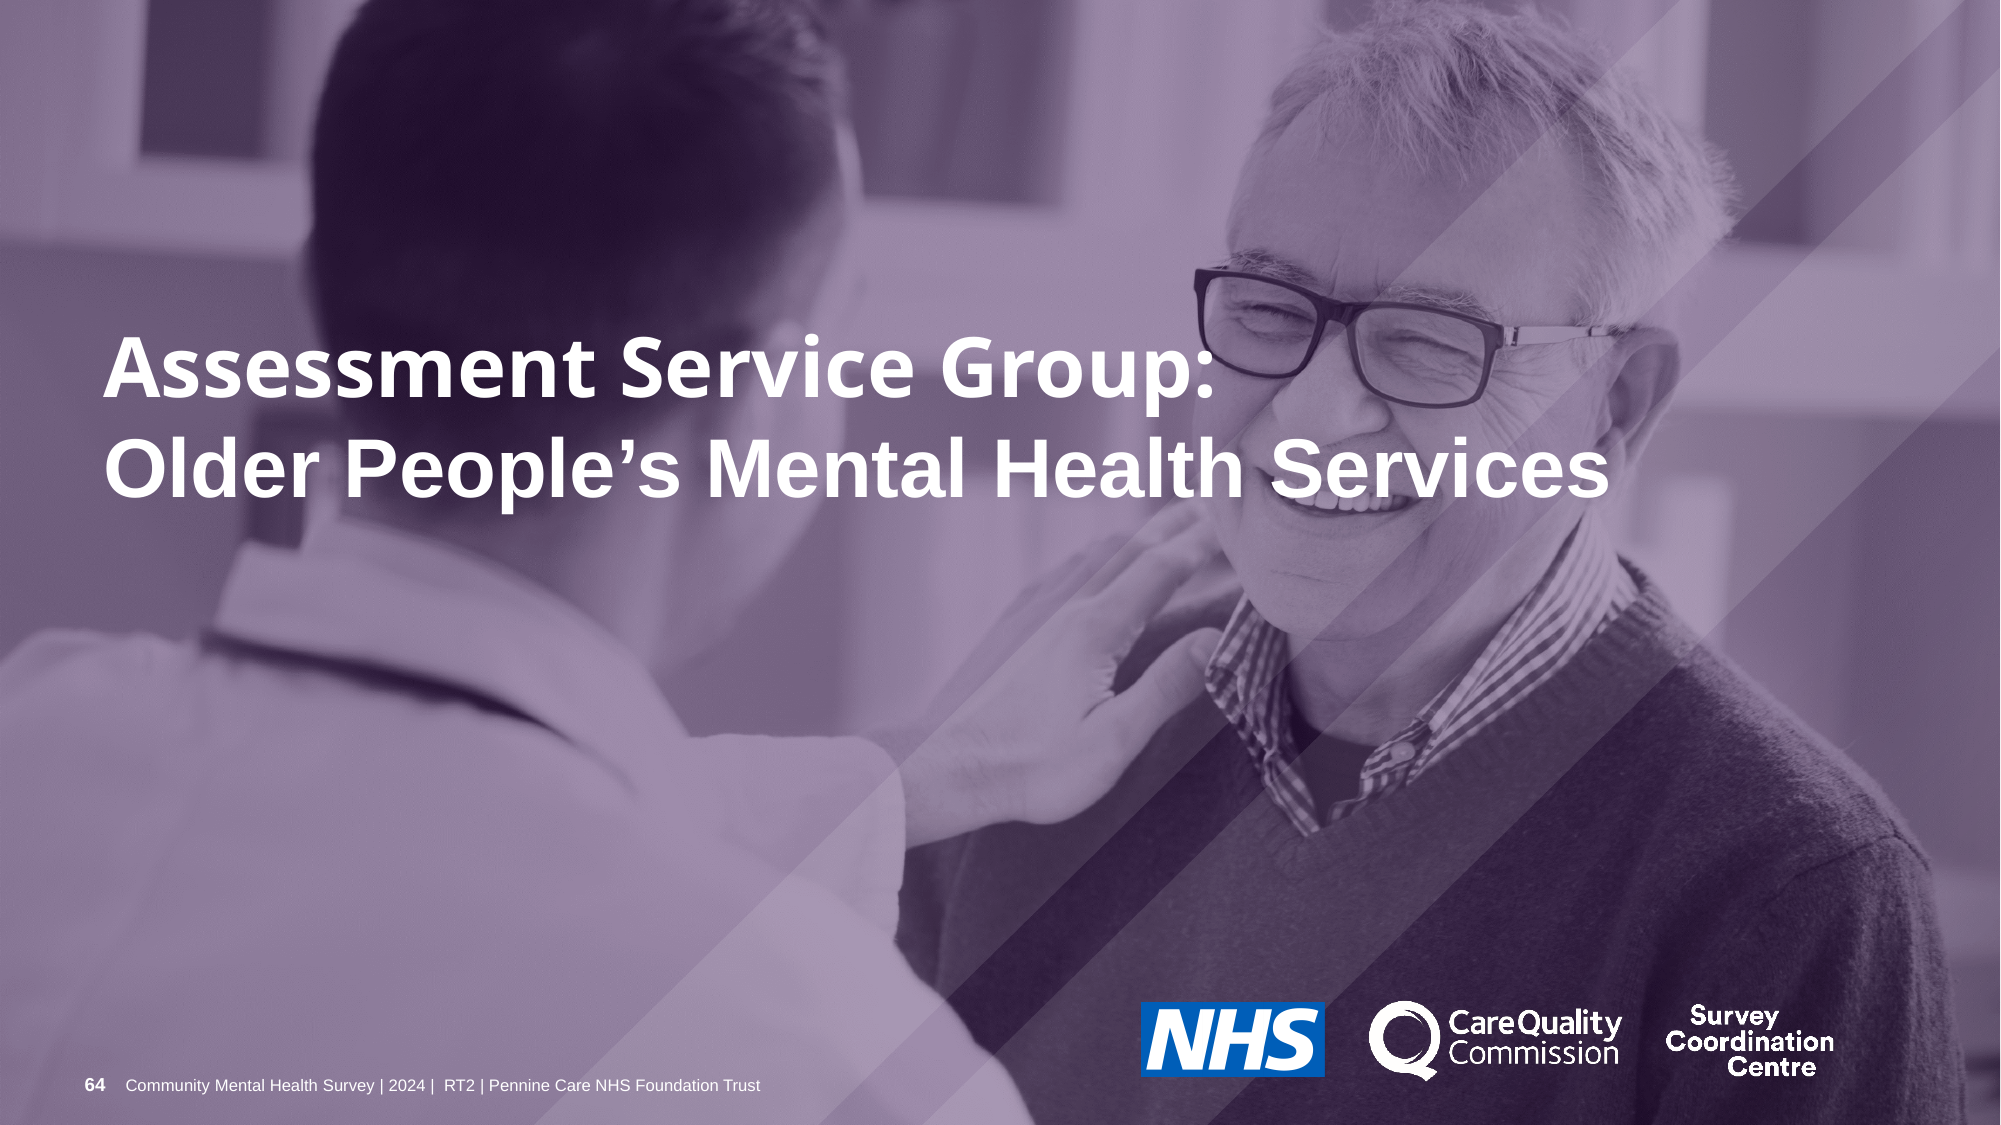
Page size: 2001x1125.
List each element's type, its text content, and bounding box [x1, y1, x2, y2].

picture [1663, 1001, 1836, 1079]
title Assessment Service Group: Older People’s Mental Health Services [103, 313, 1716, 617]
text_box 64 [84, 1065, 122, 1125]
picture [1141, 1002, 1325, 1077]
picture [1357, 989, 1629, 1091]
